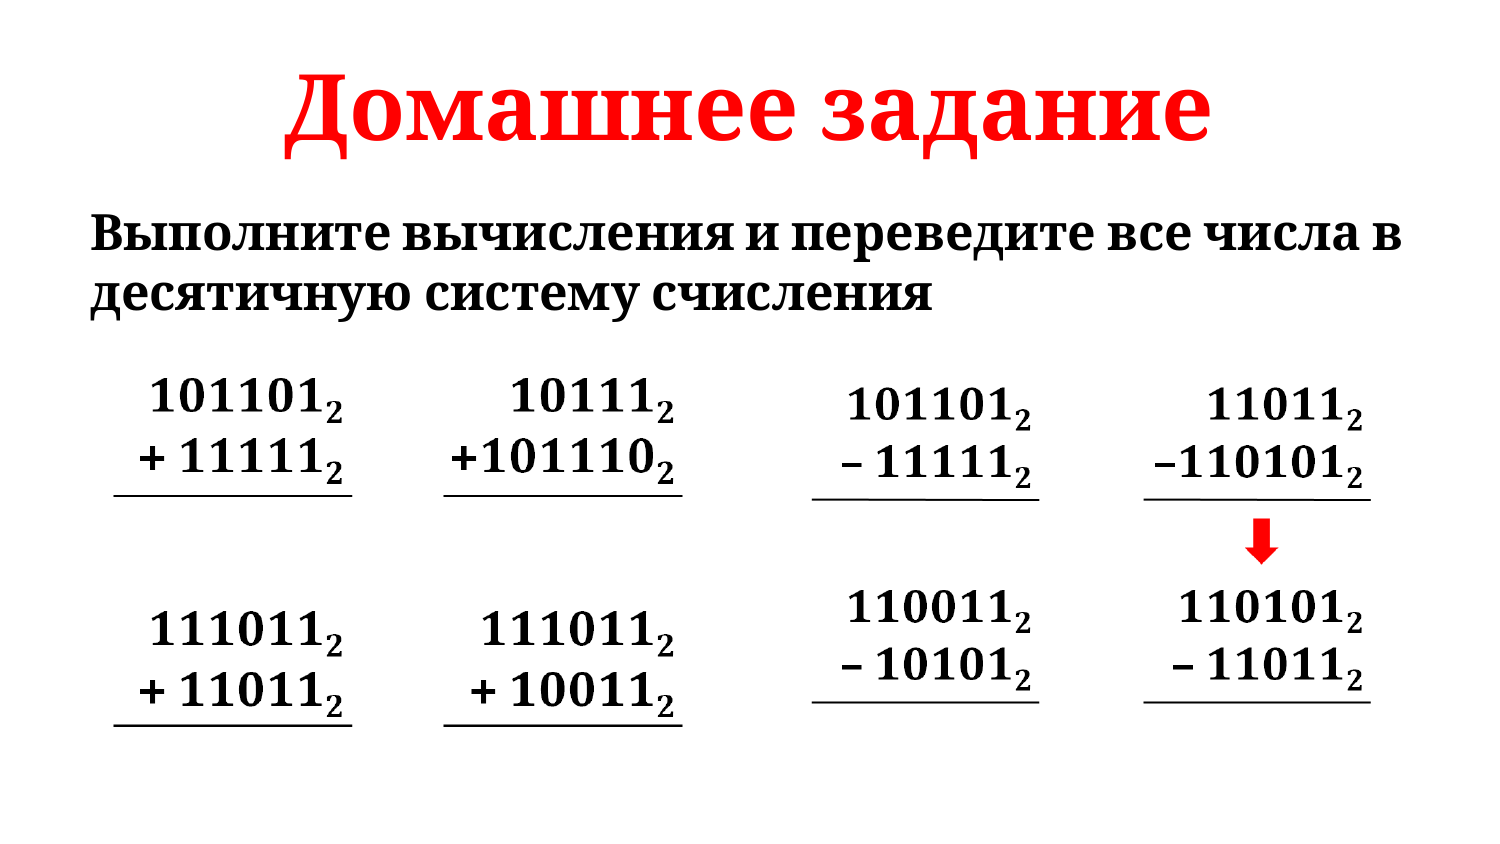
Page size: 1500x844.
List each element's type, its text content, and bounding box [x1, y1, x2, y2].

title Домашнее задание [75, 33, 1425, 175]
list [83, 339, 730, 774]
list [761, 349, 1426, 764]
list Выполните вычисления и переведите все числа в десятичную систему счисления [75, 188, 1430, 329]
